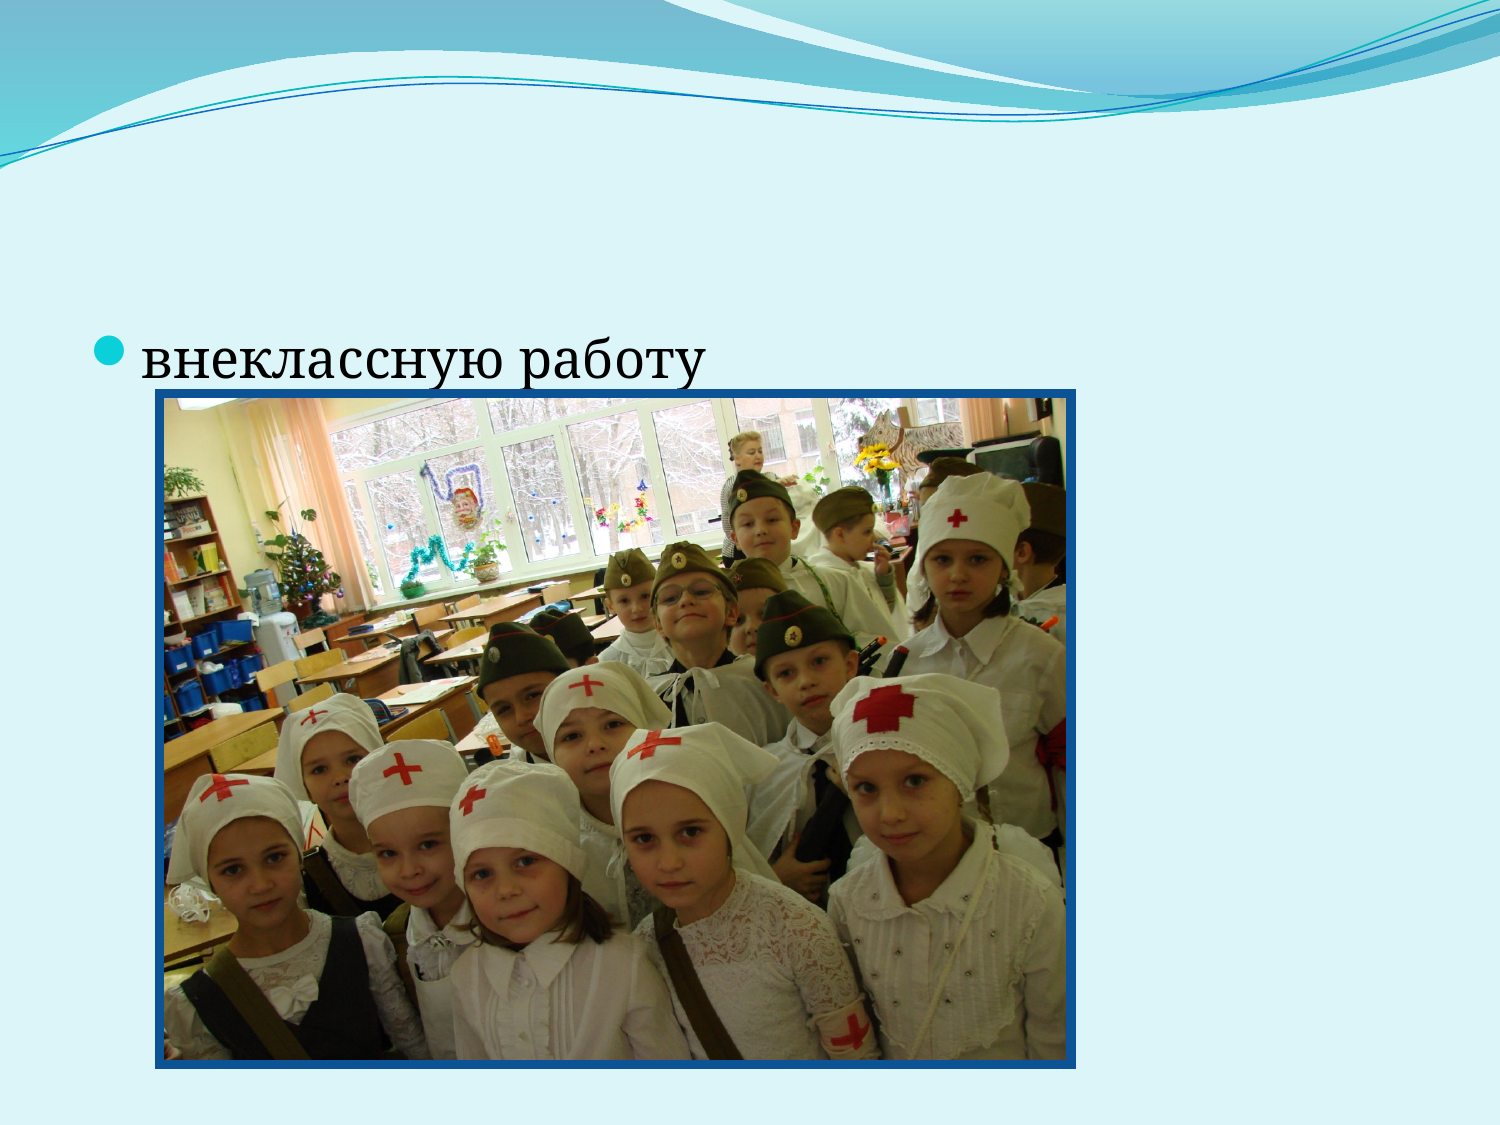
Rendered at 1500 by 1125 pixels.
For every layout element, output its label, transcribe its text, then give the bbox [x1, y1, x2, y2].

list внеклассную работу [75, 317, 1425, 1038]
picture [163, 398, 1067, 1061]
